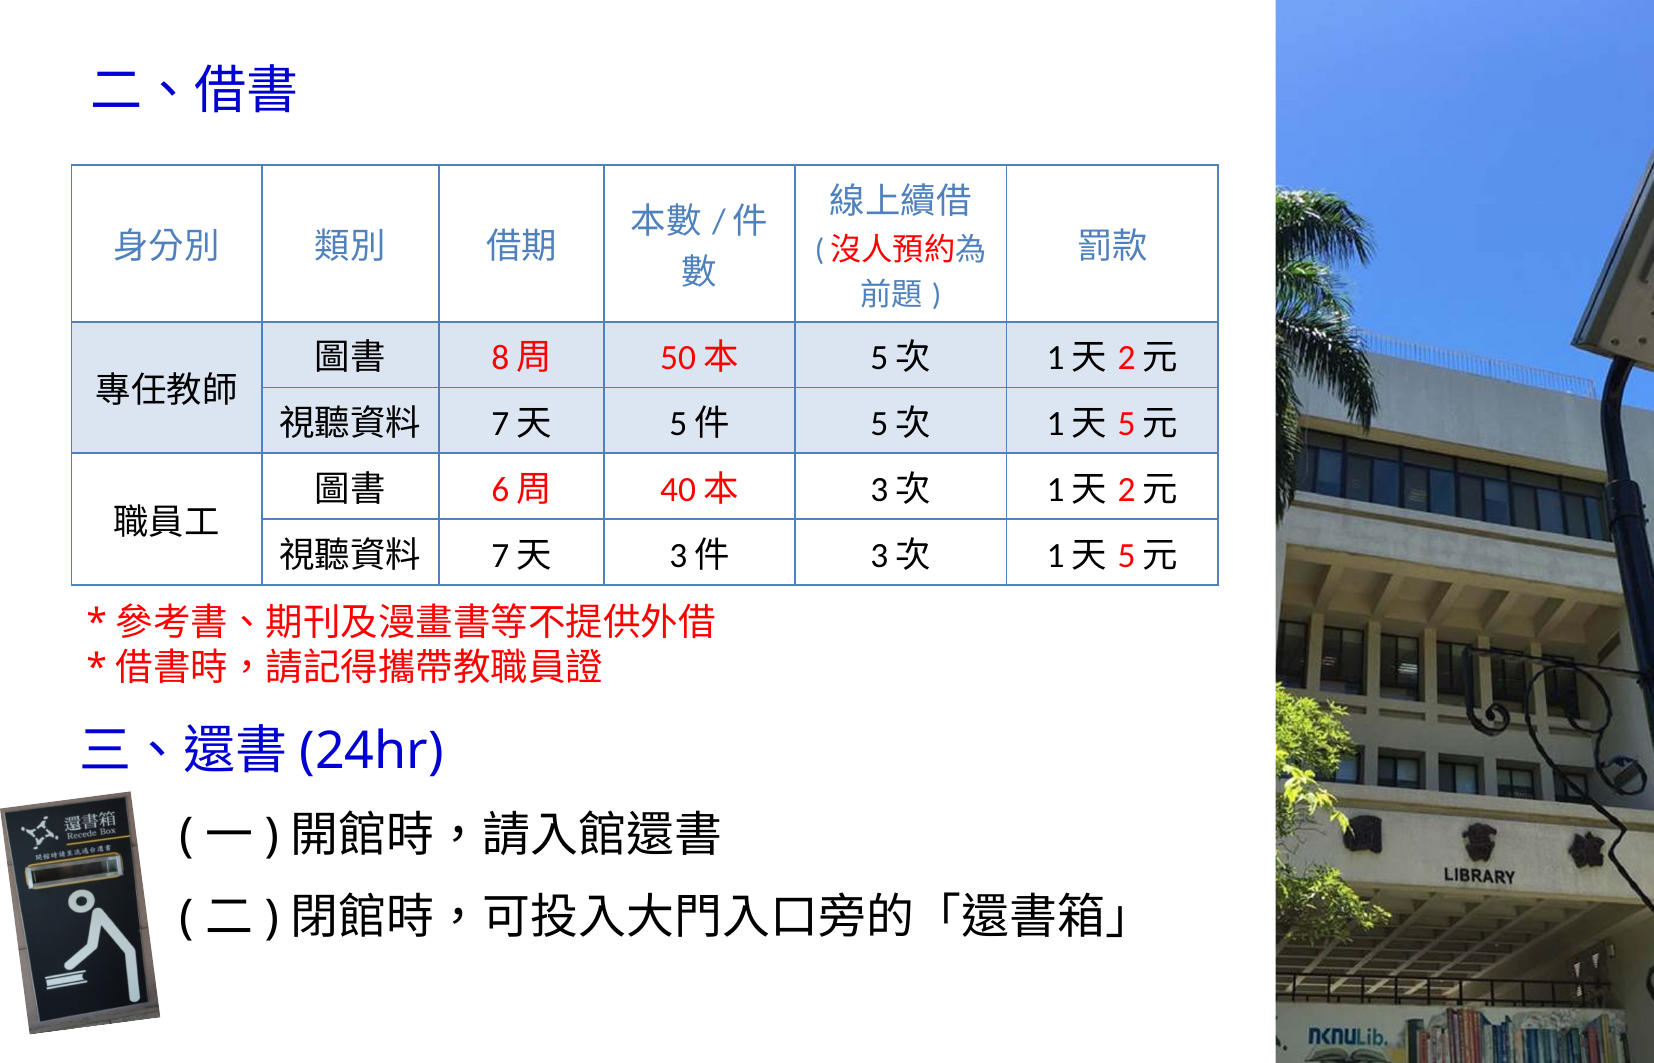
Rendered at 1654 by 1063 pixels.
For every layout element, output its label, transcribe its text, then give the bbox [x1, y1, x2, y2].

table_cell 5次 [796, 323, 1006, 387]
table_cell 5件 [605, 388, 794, 452]
table_cell 1天2元 [1007, 454, 1217, 518]
text_box 三、還書(24hr) (一)開館時，請入館還書 (二)閉館時，可投入大門入口旁的「還書箱」 [64, 708, 1170, 951]
table_cell 5次 [796, 388, 1006, 452]
table_cell 1天2元 [1007, 323, 1217, 387]
table_cell 40本 [605, 454, 794, 518]
table_header 線上續借 (沒人預約為 前題) [796, 166, 1006, 321]
picture [1275, 0, 1654, 1063]
table_cell 1天5元 [1007, 388, 1217, 452]
table_cell 圖書 [263, 323, 438, 387]
table_cell 50本 [605, 323, 794, 387]
table_cell 3次 [796, 454, 1006, 518]
picture [0, 791, 195, 1034]
table_cell 7天 [440, 520, 603, 584]
table_header 罰款 [1007, 166, 1217, 321]
text_box 二、借書 [75, 48, 314, 126]
table_cell 7天 [440, 388, 603, 452]
table_cell 專任教師 [72, 323, 261, 452]
table_cell 職員工 [72, 454, 261, 584]
table_cell 3次 [796, 520, 1006, 584]
text_box *參考書、期刊及漫畫書等不提供外借 *借書時，請記得攜帶教職員證 [71, 590, 731, 696]
table_cell 3件 [605, 520, 794, 584]
table_header 身分別 [72, 166, 261, 321]
table_cell 6周 [440, 454, 603, 518]
table_cell 視聽資料 [263, 520, 438, 584]
table_header 本數/件數 [605, 166, 794, 321]
table_cell 視聽資料 [263, 388, 438, 452]
table_header 類別 [263, 166, 438, 321]
table_cell 圖書 [263, 454, 438, 518]
table_header 借期 [440, 166, 603, 321]
table_cell 1天5元 [1007, 520, 1217, 584]
table_cell 8周 [440, 323, 603, 387]
